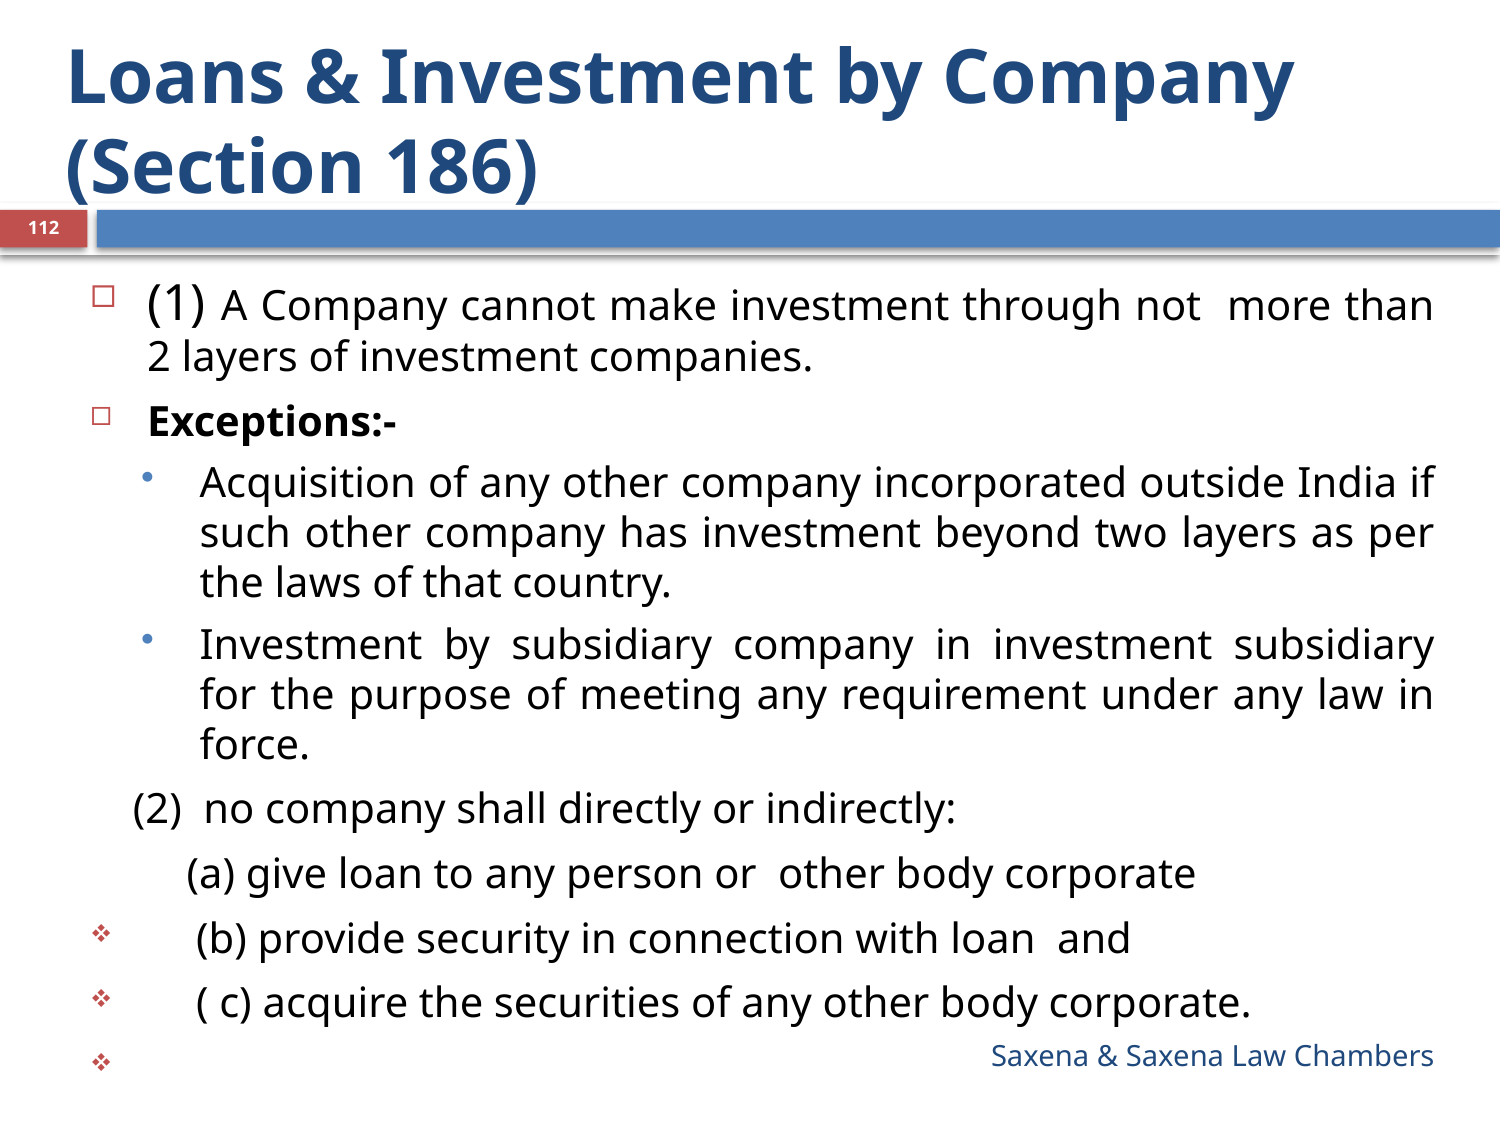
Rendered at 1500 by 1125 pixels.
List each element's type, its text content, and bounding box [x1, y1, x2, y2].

footer Saxena & Saxena Law Chambers [99, 1025, 1450, 1085]
title Loans & Investment by Company (Section 186) [49, 37, 1438, 201]
slide_number 112 [0, 208, 88, 249]
list (1) A Company cannot make investment through not more than 2 layers of investment companies. Exceptions:- Acquisition of any other company incorporated outside India if such other company has investment beyond two layers as per the laws of that country. Investment by subsidiary company in investment subsidiary for the purpose of meeting any requirement under any law in force. (2) no company shall directly or indirectly: (a) give loan to any person or other body corporate (b) provide security in connection with loan and ( c) acquire the securities of any other body corporate. [74, 262, 1451, 1088]
